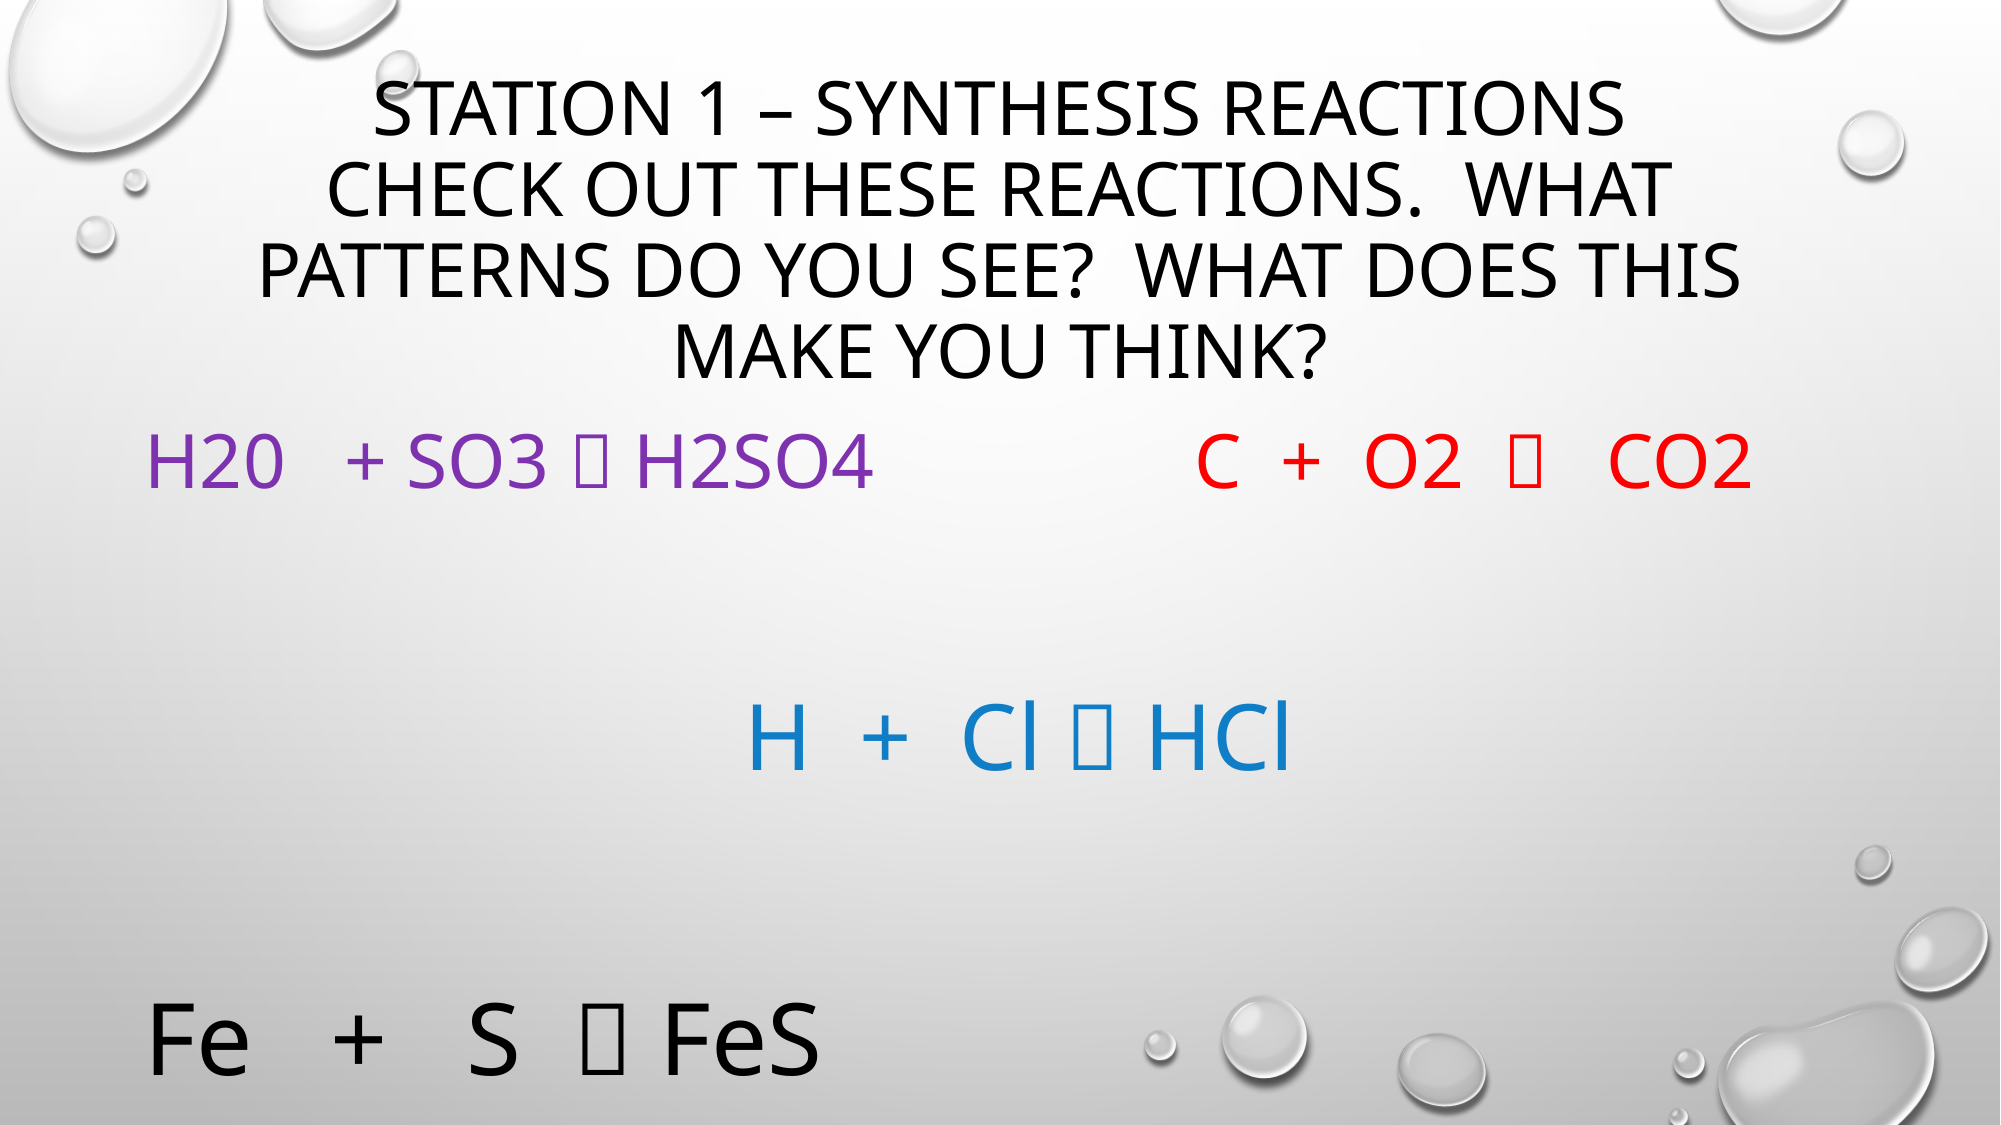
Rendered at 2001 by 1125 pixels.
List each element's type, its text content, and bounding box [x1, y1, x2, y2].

title Station 1 – Synthesis reactions Check out these reactions. What patterns do you see? What does this make you think? [149, 101, 1851, 364]
list H20 + So3  H2SO4 C + O2  CO2 H + Cl  Hcl Fe + S  FeS [129, 388, 1924, 1080]
picture [0, 0, 2000, 1125]
